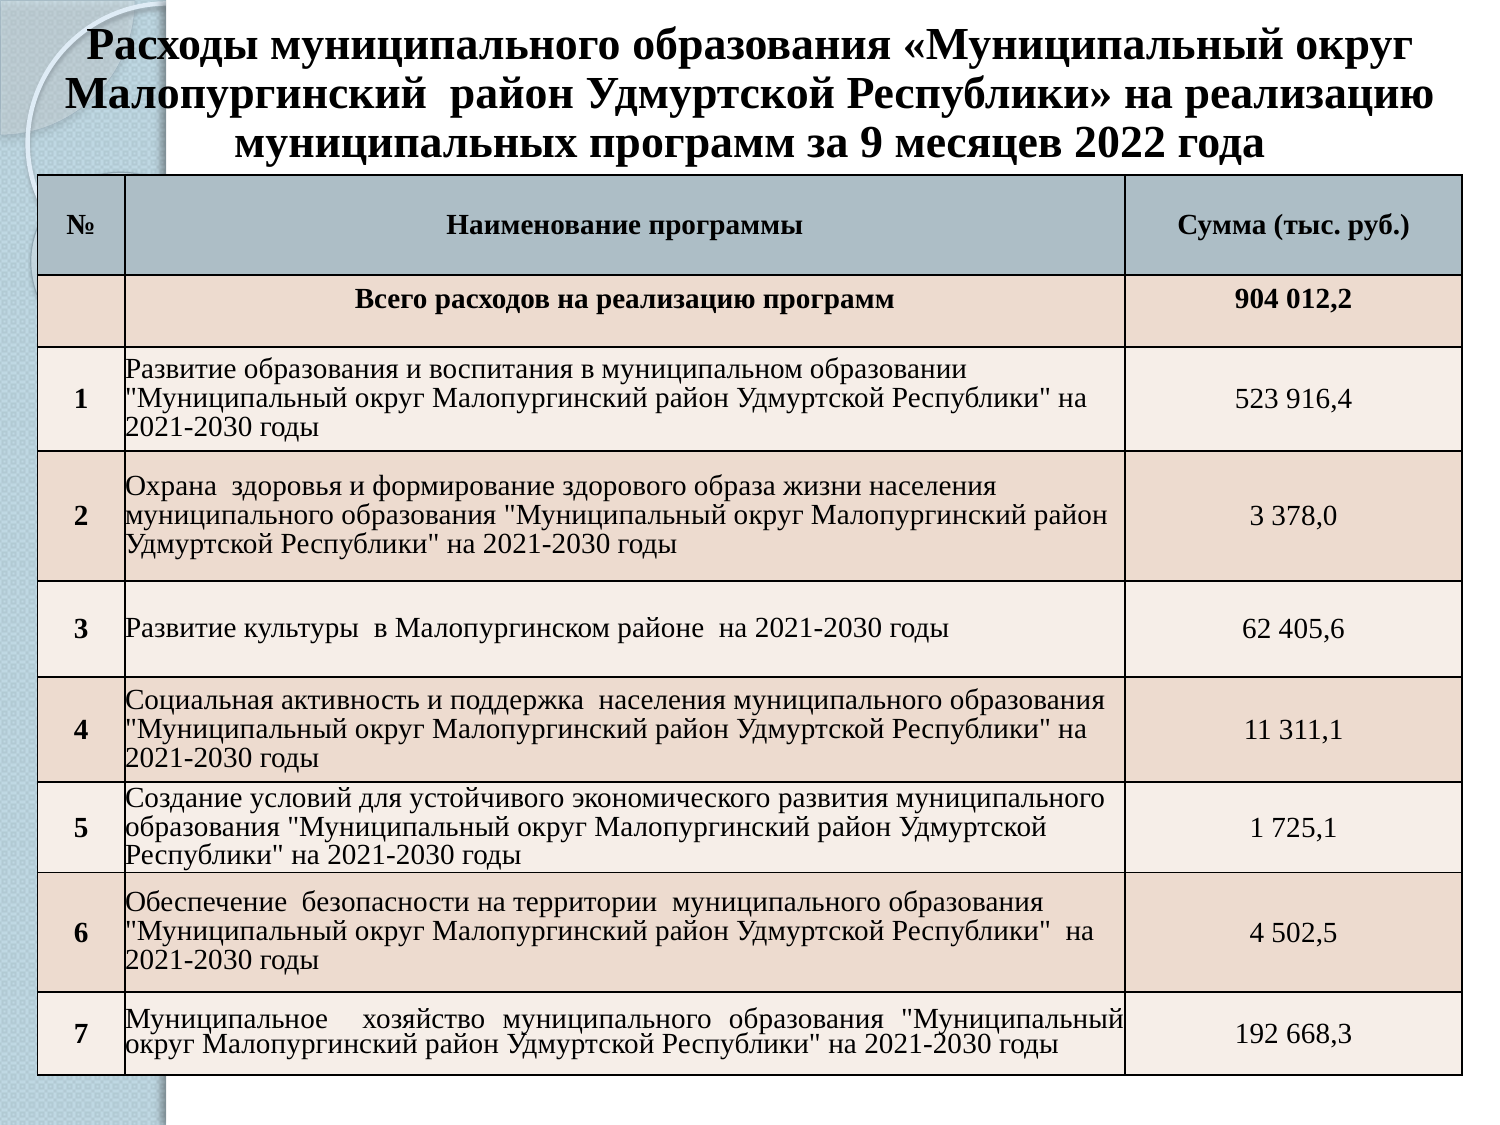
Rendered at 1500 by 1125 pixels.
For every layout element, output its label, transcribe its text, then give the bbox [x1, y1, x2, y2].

table_cell [38, 276, 124, 346]
table_cell Социальная активность и поддержка населения муниципального образования "Муниципальный округ Малопургинский район Удмуртской Республики" на 2021-2030 годы [126, 678, 1124, 781]
table_cell 6 [38, 873, 124, 991]
table_cell 62 405,6 [1126, 582, 1461, 676]
table_cell 2 [38, 452, 124, 580]
title Расходы муниципального образования «Муниципальный округ Малопургинский район Удмуртской Республики» на реализацию муниципальных программ за 9 месяцев 2022 года [37, 37, 1463, 150]
table_cell 904 012,2 [1126, 276, 1461, 346]
table_cell 1 [38, 348, 124, 450]
table_header № [38, 176, 124, 274]
table_cell Развитие образования и воспитания в муниципальном образовании "Муниципальный округ Малопургинский район Удмуртской Республики" на 2021-2030 годы [126, 348, 1124, 450]
table_cell 1 725,1 [1126, 783, 1461, 872]
table_cell Охрана здоровья и формирование здорового образа жизни населения муниципального образования "Муниципальный округ Малопургинский район Удмуртской Республики" на 2021-2030 годы [126, 452, 1124, 580]
table_cell Муниципальное хозяйство муниципального образования "Муниципальный округ Малопургинский район Удмуртской Республики" на 2021-2030 годы [126, 993, 1124, 1074]
table_cell Всего расходов на реализацию программ [126, 276, 1124, 346]
table_cell 5 [38, 783, 124, 872]
table_cell 523 916,4 [1126, 348, 1461, 450]
table_cell 192 668,3 [1126, 993, 1461, 1074]
table_cell 3 378,0 [1126, 452, 1461, 580]
table_cell Развитие культуры в Малопургинском районе на 2021-2030 годы [126, 582, 1124, 676]
table_header Сумма (тыс. руб.) [1126, 176, 1461, 274]
table_cell 4 502,5 [1126, 873, 1461, 991]
table_cell 11 311,1 [1126, 678, 1461, 781]
table_cell Обеспечение безопасности на территории муниципального образования "Муниципальный округ Малопургинский район Удмуртской Республики" на 2021-2030 годы [126, 873, 1124, 991]
table_cell 4 [38, 678, 124, 781]
table_cell 7 [38, 993, 124, 1074]
table_cell Создание условий для устойчивого экономического развития муниципального образования "Муниципальный округ Малопургинский район Удмуртской Республики" на 2021-2030 годы [126, 783, 1124, 872]
table_header Наименование программы [126, 176, 1124, 274]
table_cell 3 [38, 582, 124, 676]
